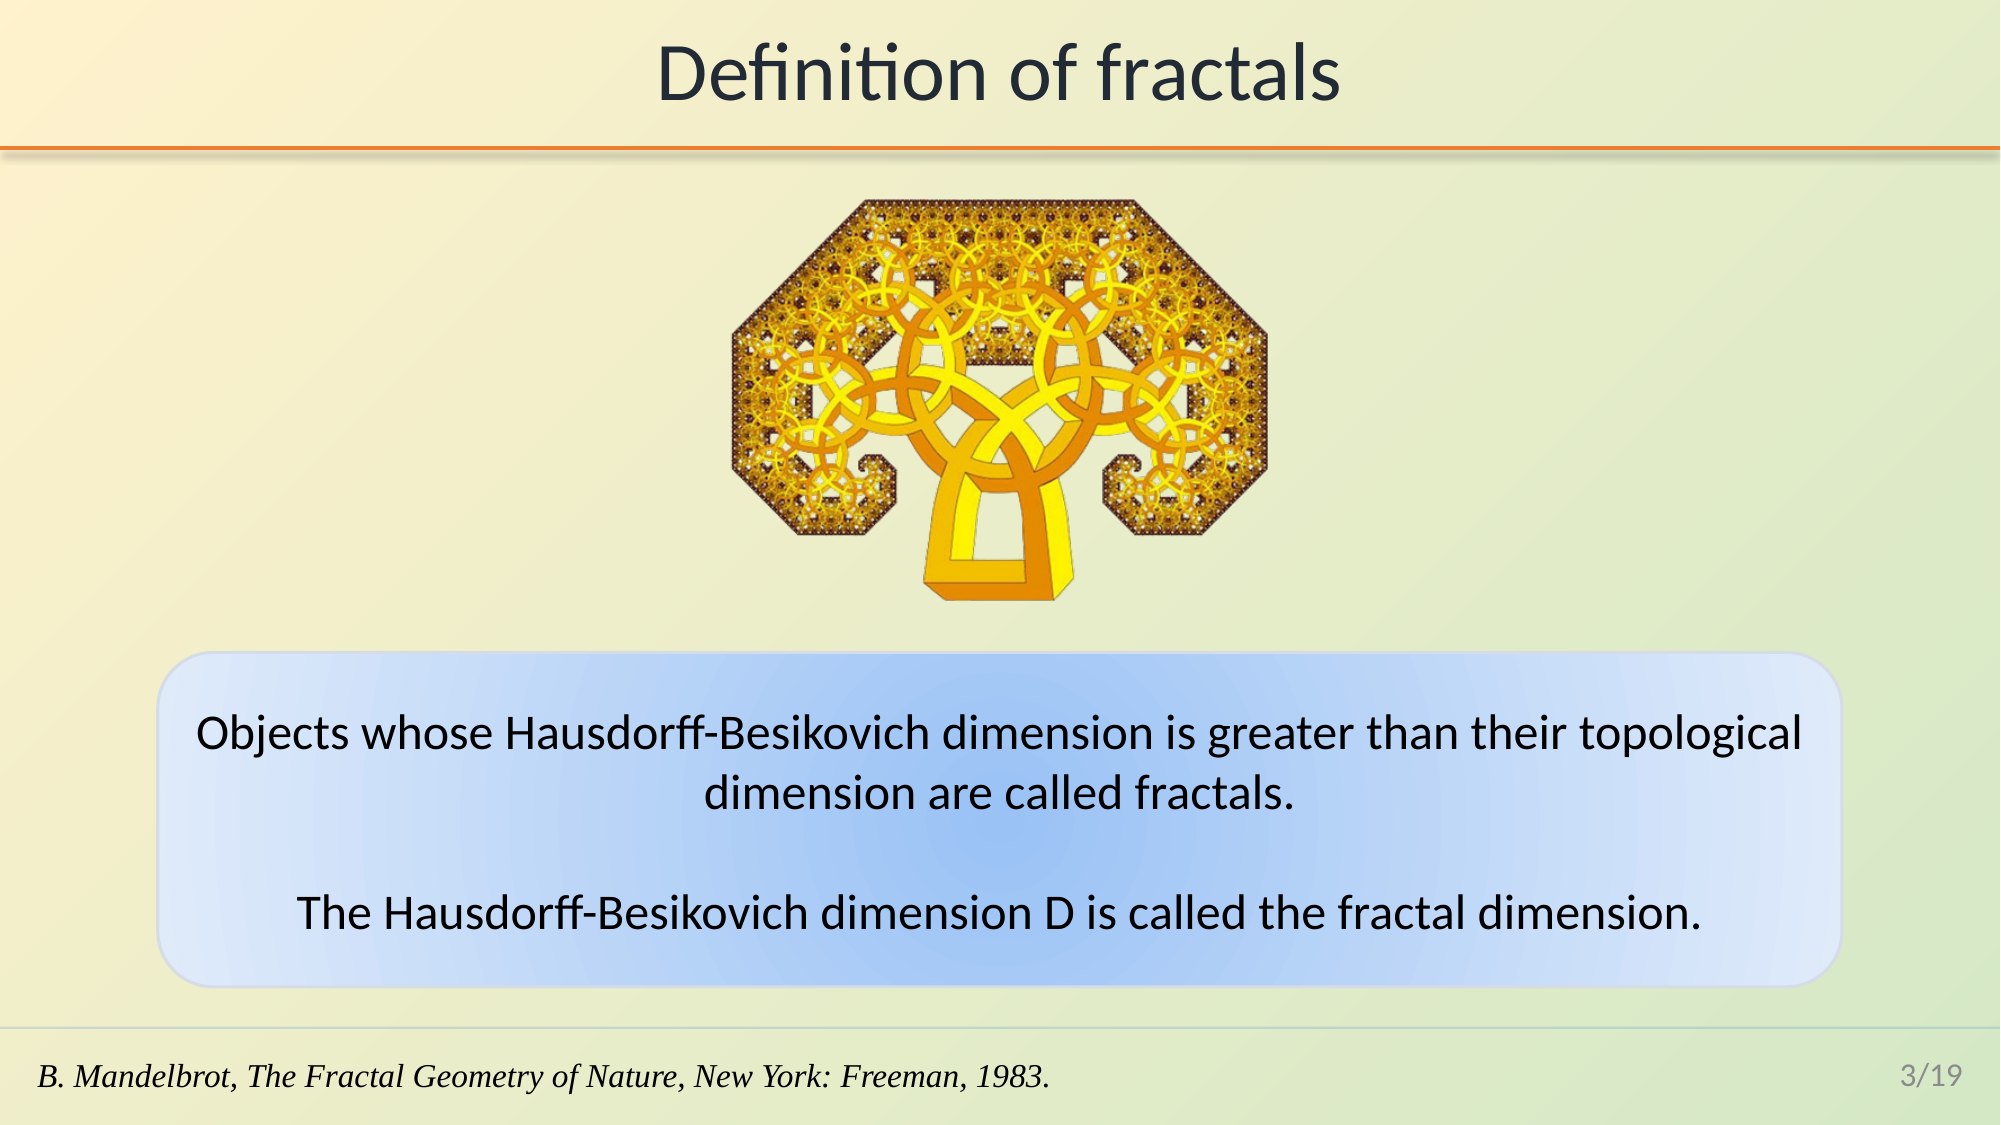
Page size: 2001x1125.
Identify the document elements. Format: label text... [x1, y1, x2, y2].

picture [695, 179, 1305, 621]
slide_number 3/19 [1527, 1043, 1978, 1103]
text_box Objects whose Hausdorff-Besikovich dimension is greater than their topological dimension are called fractals. The Hausdorff-Besikovich dimension D is called the fractal dimension. [156, 650, 1844, 989]
title Definition of fractals [0, 0, 2000, 148]
text_box B. Mandelbrot, The Fractal Geometry of Nature, New York: Freeman, 1983. [22, 1046, 1219, 1102]
